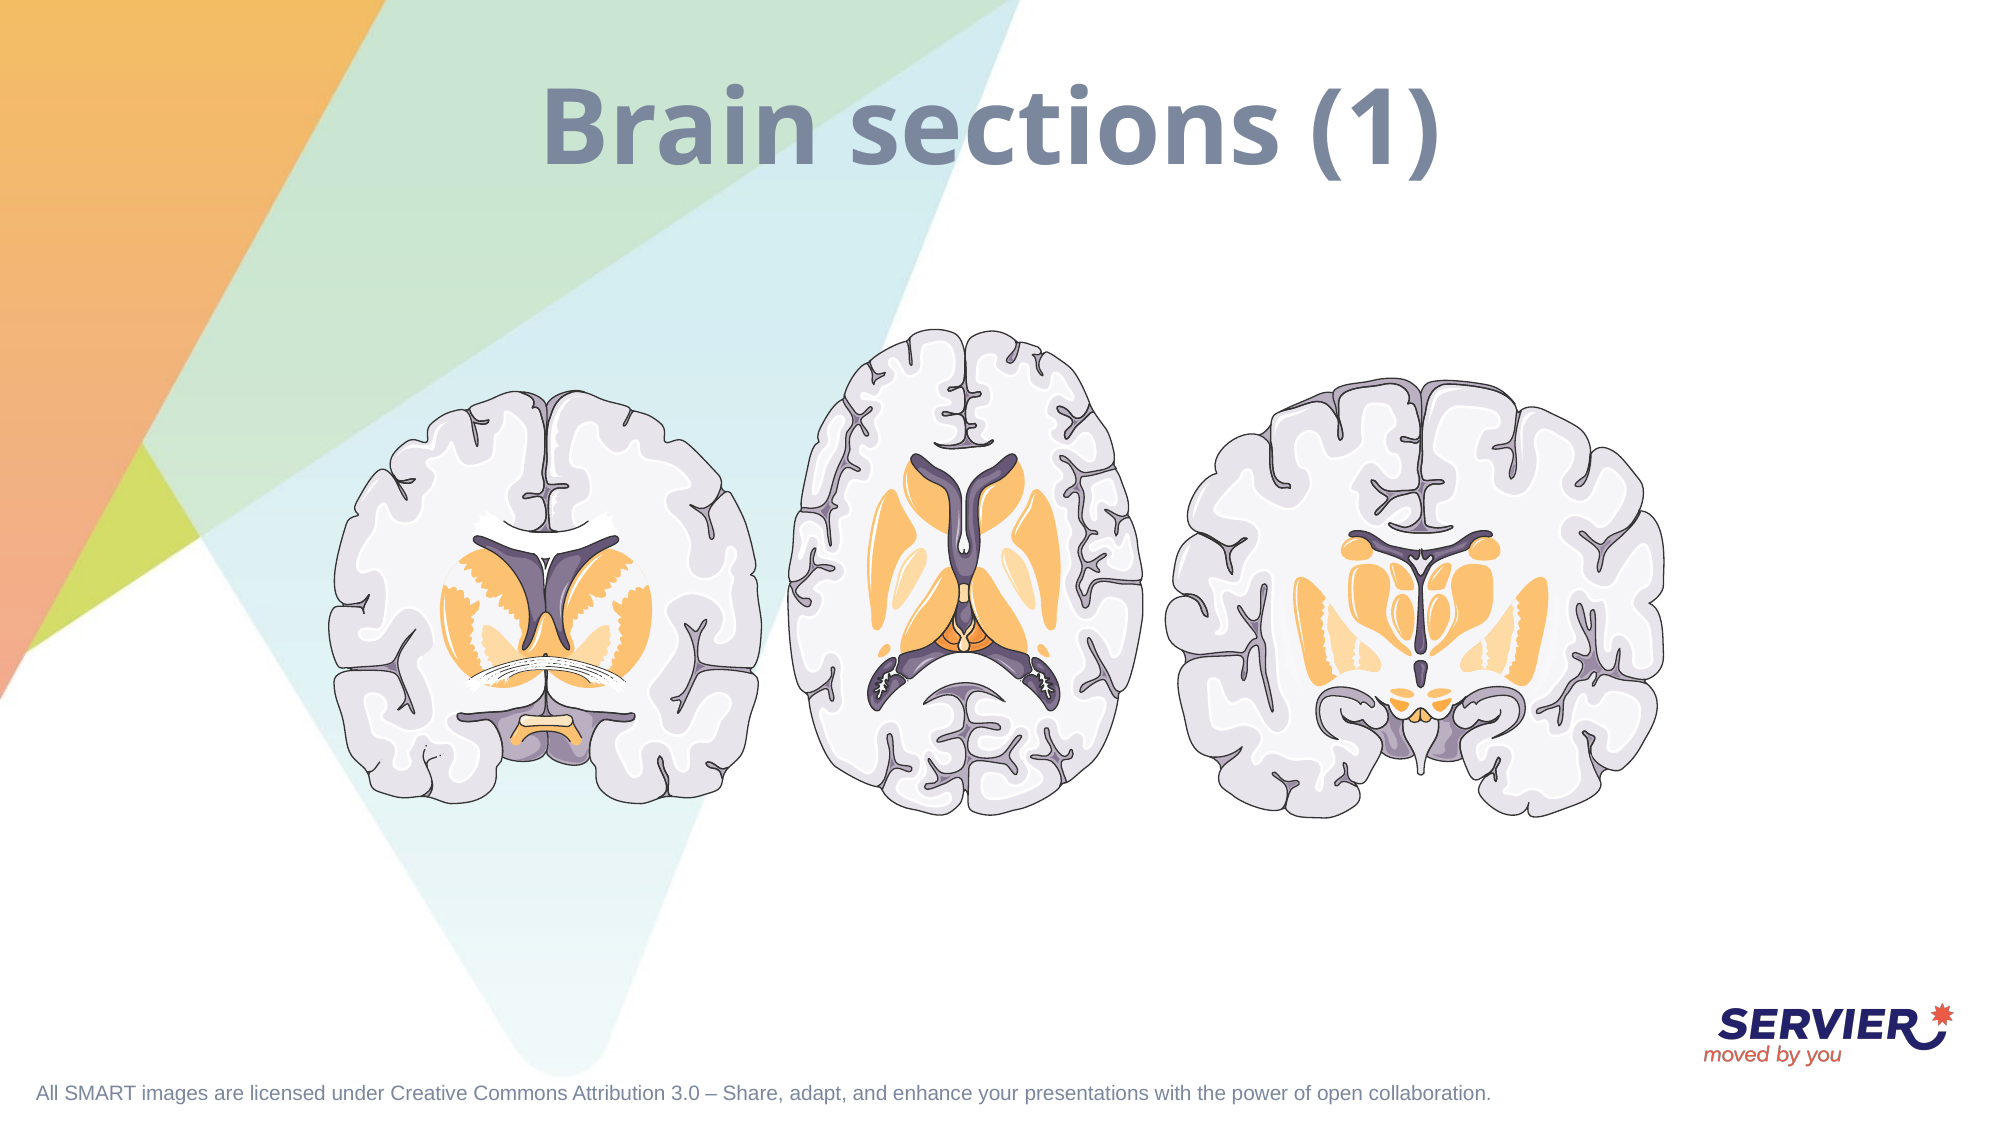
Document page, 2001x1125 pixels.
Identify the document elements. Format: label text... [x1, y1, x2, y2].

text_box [327, 387, 763, 805]
title Brain sections (1) [54, 12, 1926, 232]
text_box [784, 324, 1147, 821]
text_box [1162, 377, 1666, 821]
picture [0, 0, 2001, 1125]
